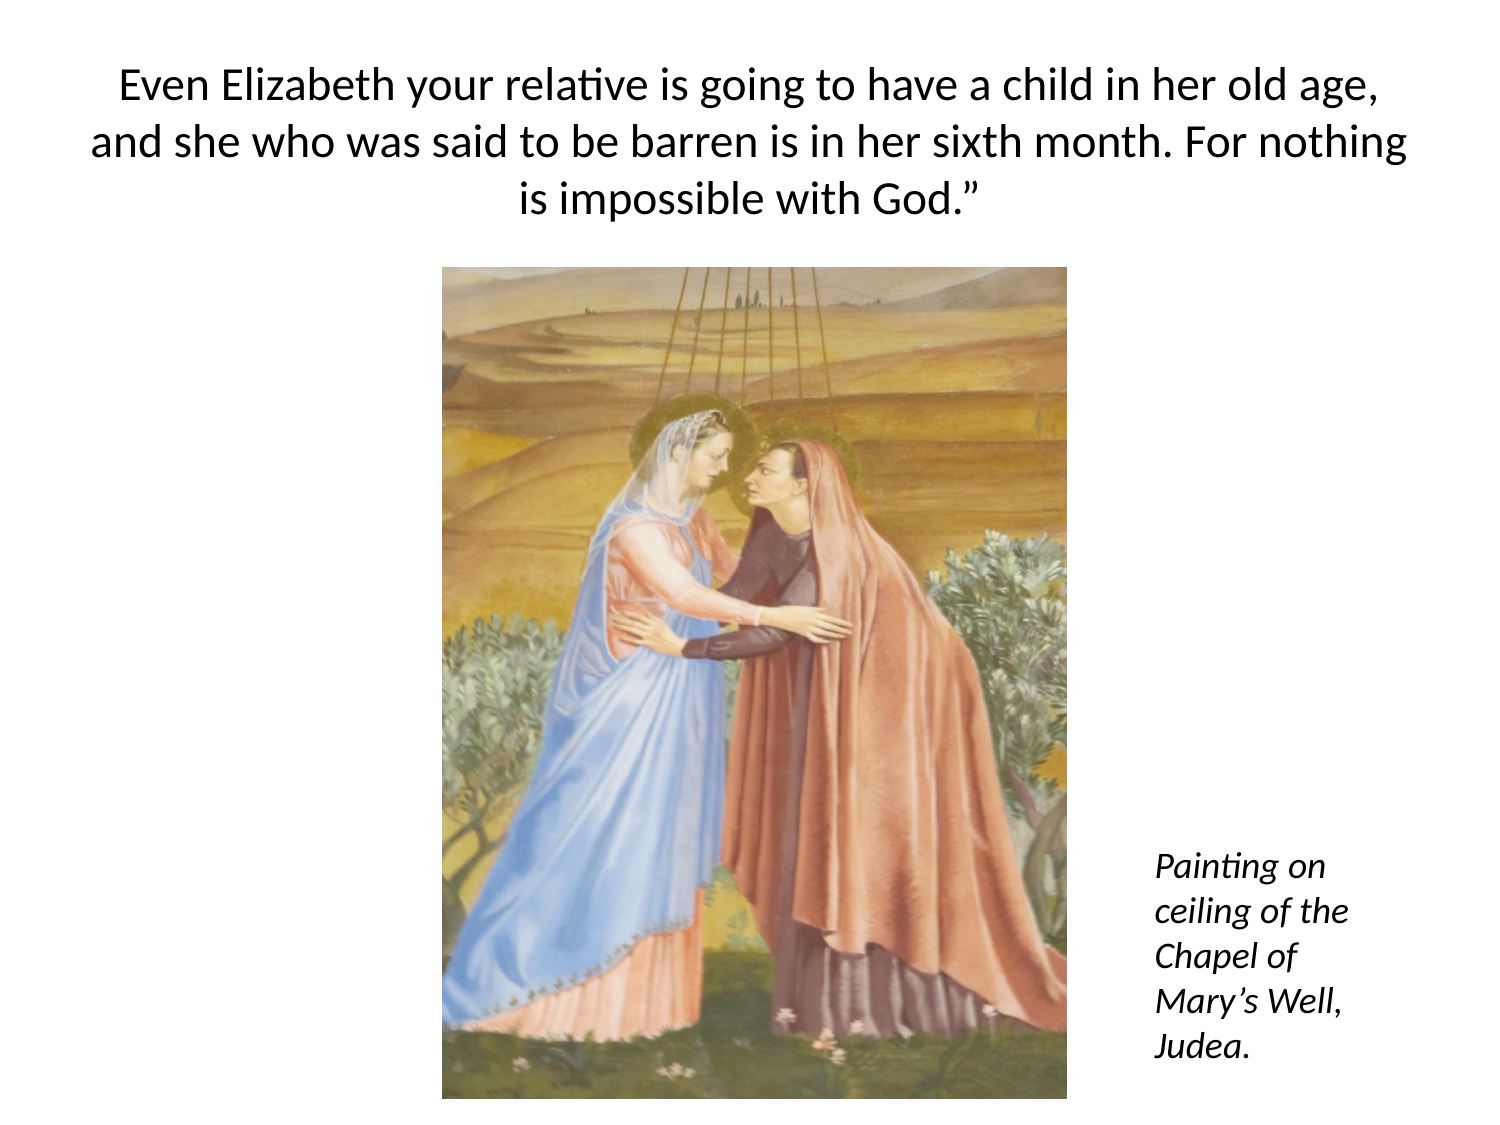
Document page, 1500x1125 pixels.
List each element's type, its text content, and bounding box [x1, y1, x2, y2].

title Even Elizabeth your relative is going to have a child in her old age, and she who was said to be barren is in her sixth month. For nothing is impossible with God.” [75, 45, 1425, 233]
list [442, 266, 1067, 1099]
text_box Painting on ceiling of the Chapel of Mary’s Well, Judea. [1139, 834, 1412, 1074]
